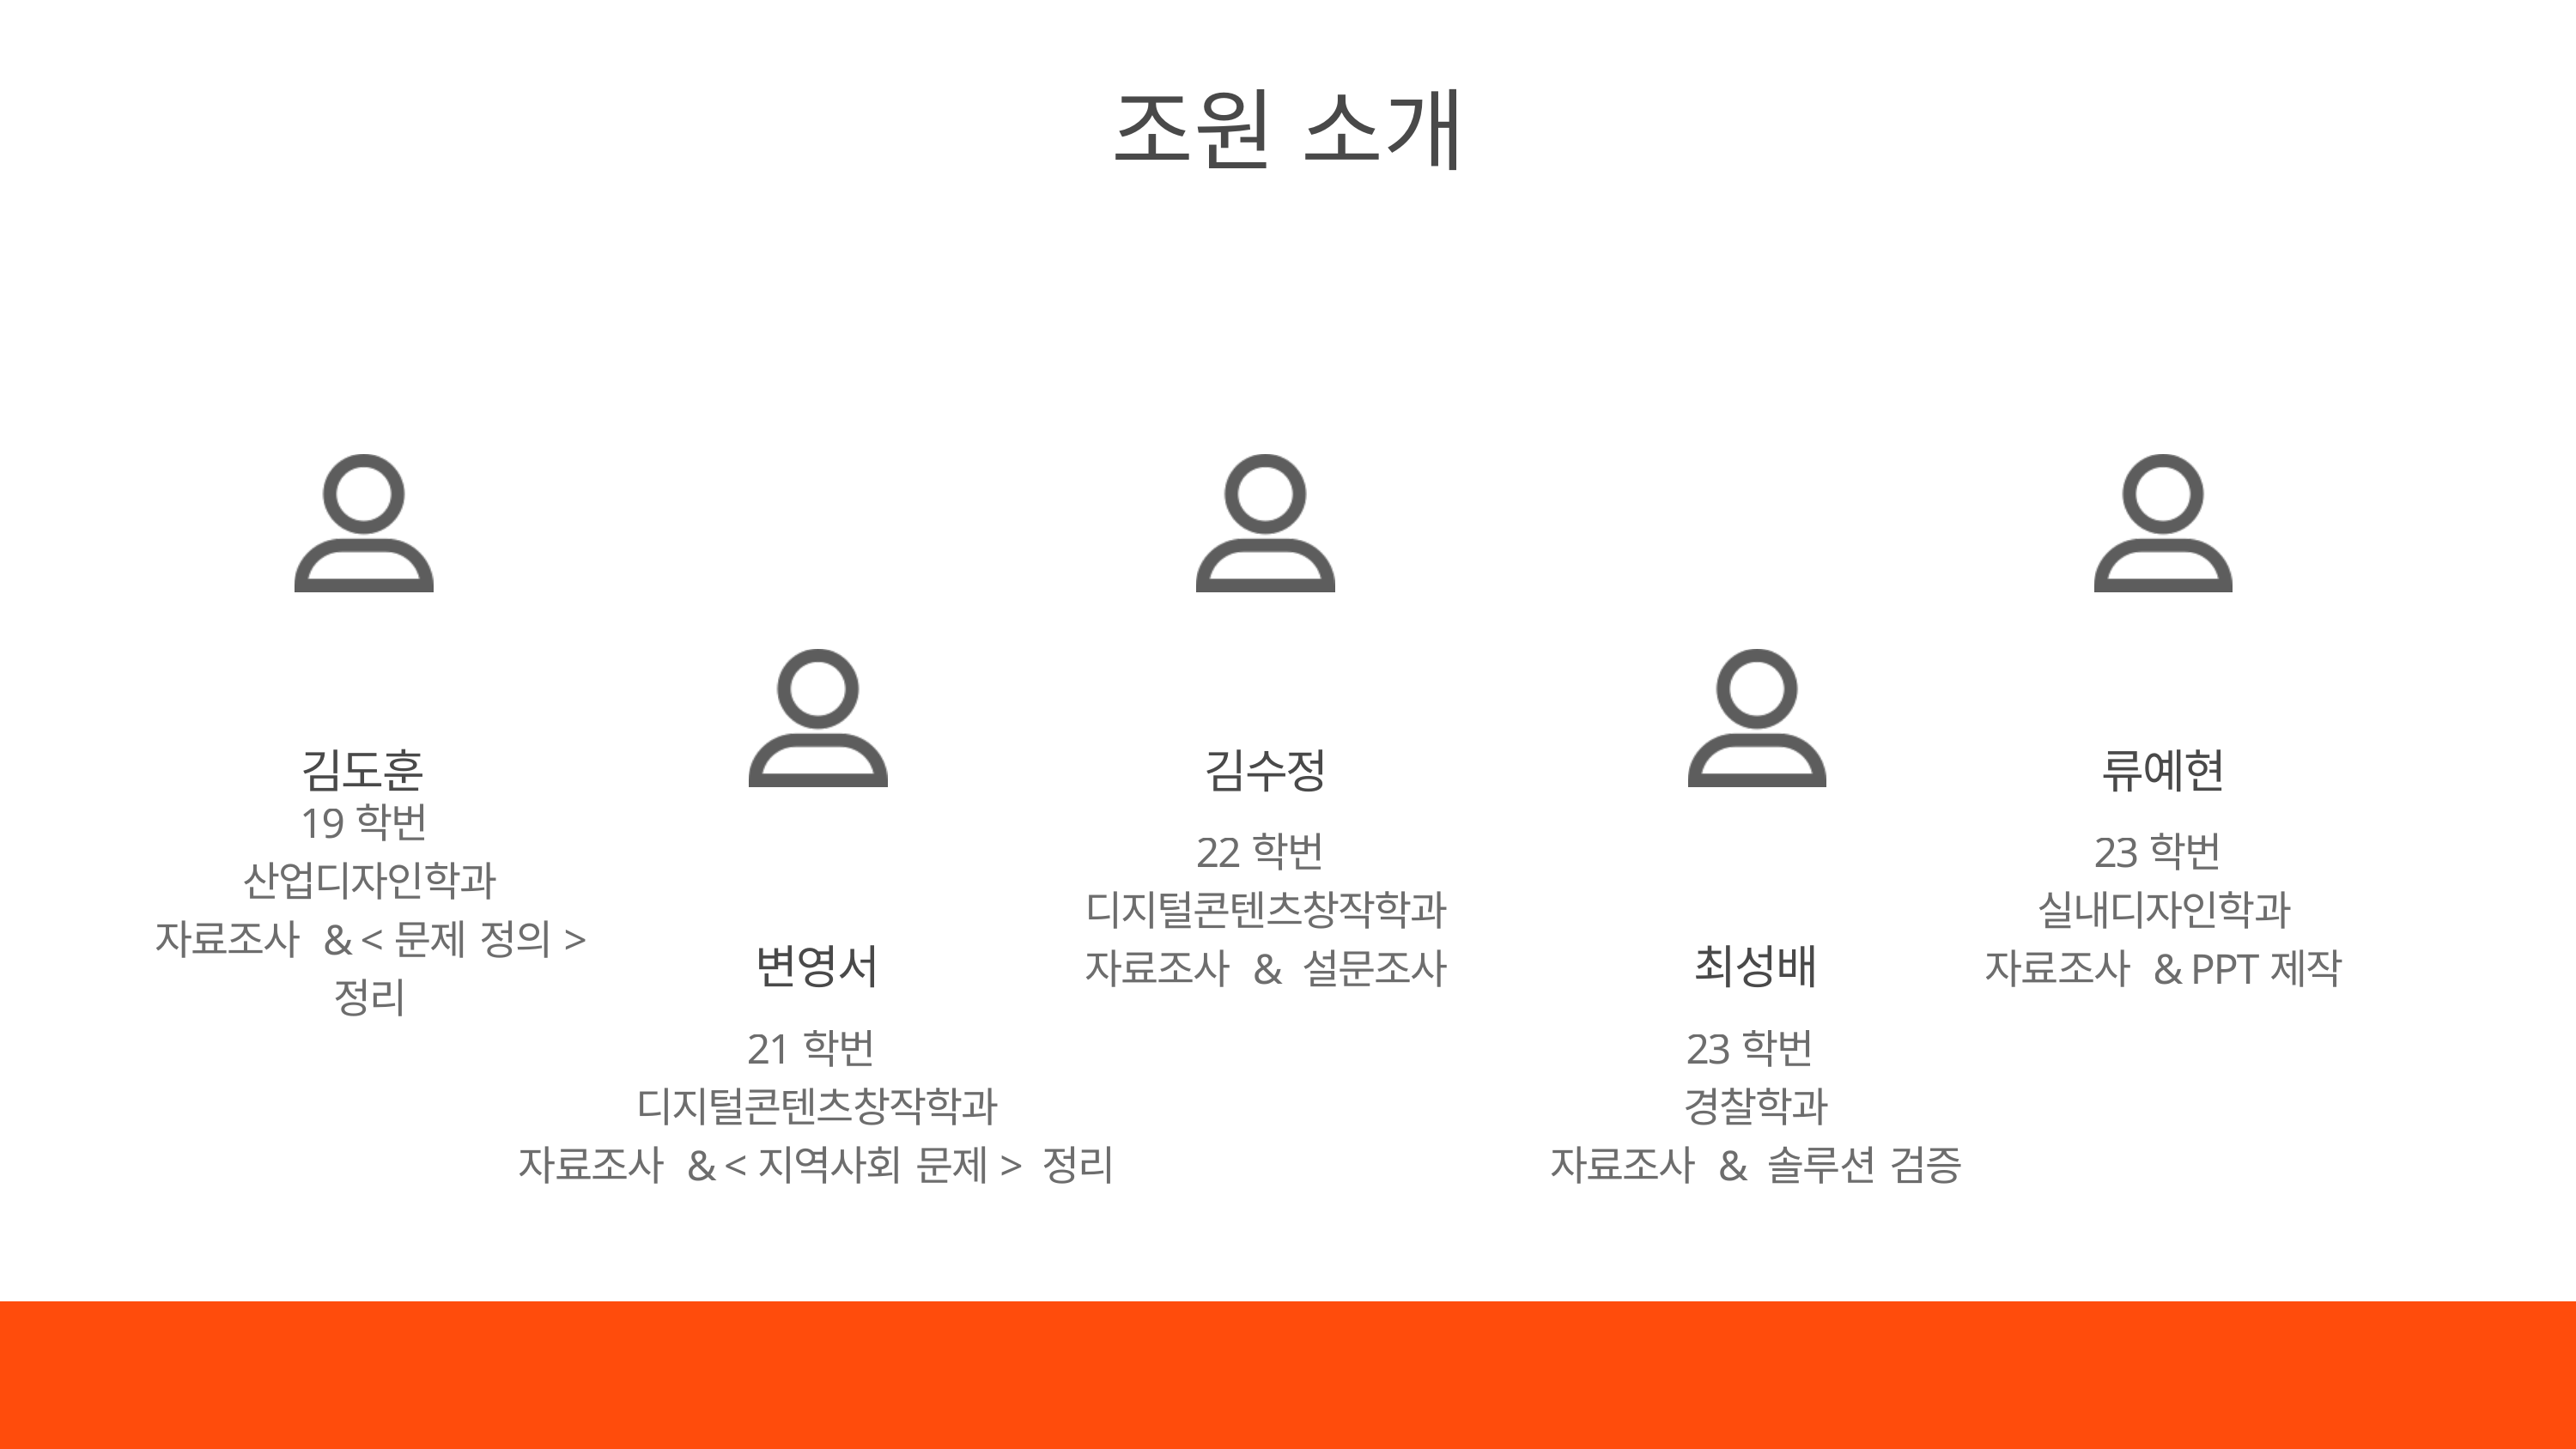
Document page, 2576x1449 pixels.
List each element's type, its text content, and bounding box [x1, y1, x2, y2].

text_box 22학번 디지털콘텐츠창작학과 자료조사 & 설문조사 [966, 817, 1567, 993]
text_box 23학번 실내디자인학과 자료조사 & PPT제작 [1863, 817, 2465, 993]
picture [1196, 453, 1335, 592]
text_box 변영서 [640, 925, 966, 989]
text_box 김도훈 [185, 729, 541, 794]
picture [295, 453, 434, 592]
picture [1688, 648, 1827, 787]
text_box 류예현 [1987, 729, 2342, 794]
picture [2094, 453, 2233, 592]
text_box 23학번 경찰학과 자료조사 & 솔루션 검증 [1455, 1014, 2057, 1190]
picture [0, 1301, 2576, 1449]
text_box 최성배 [1579, 925, 1863, 989]
text_box 김수정 [1089, 729, 1444, 794]
text_box 21학번 디지털콘텐츠창작학과 자료조사 & <지역사회 문제> 정리 [517, 1014, 1118, 1190]
text_box 19학번 산업디자인학과 자료조사 & <문제 정의> 정리 [111, 817, 630, 993]
text_box 조원 소개 [810, 70, 1768, 196]
picture [749, 648, 888, 787]
